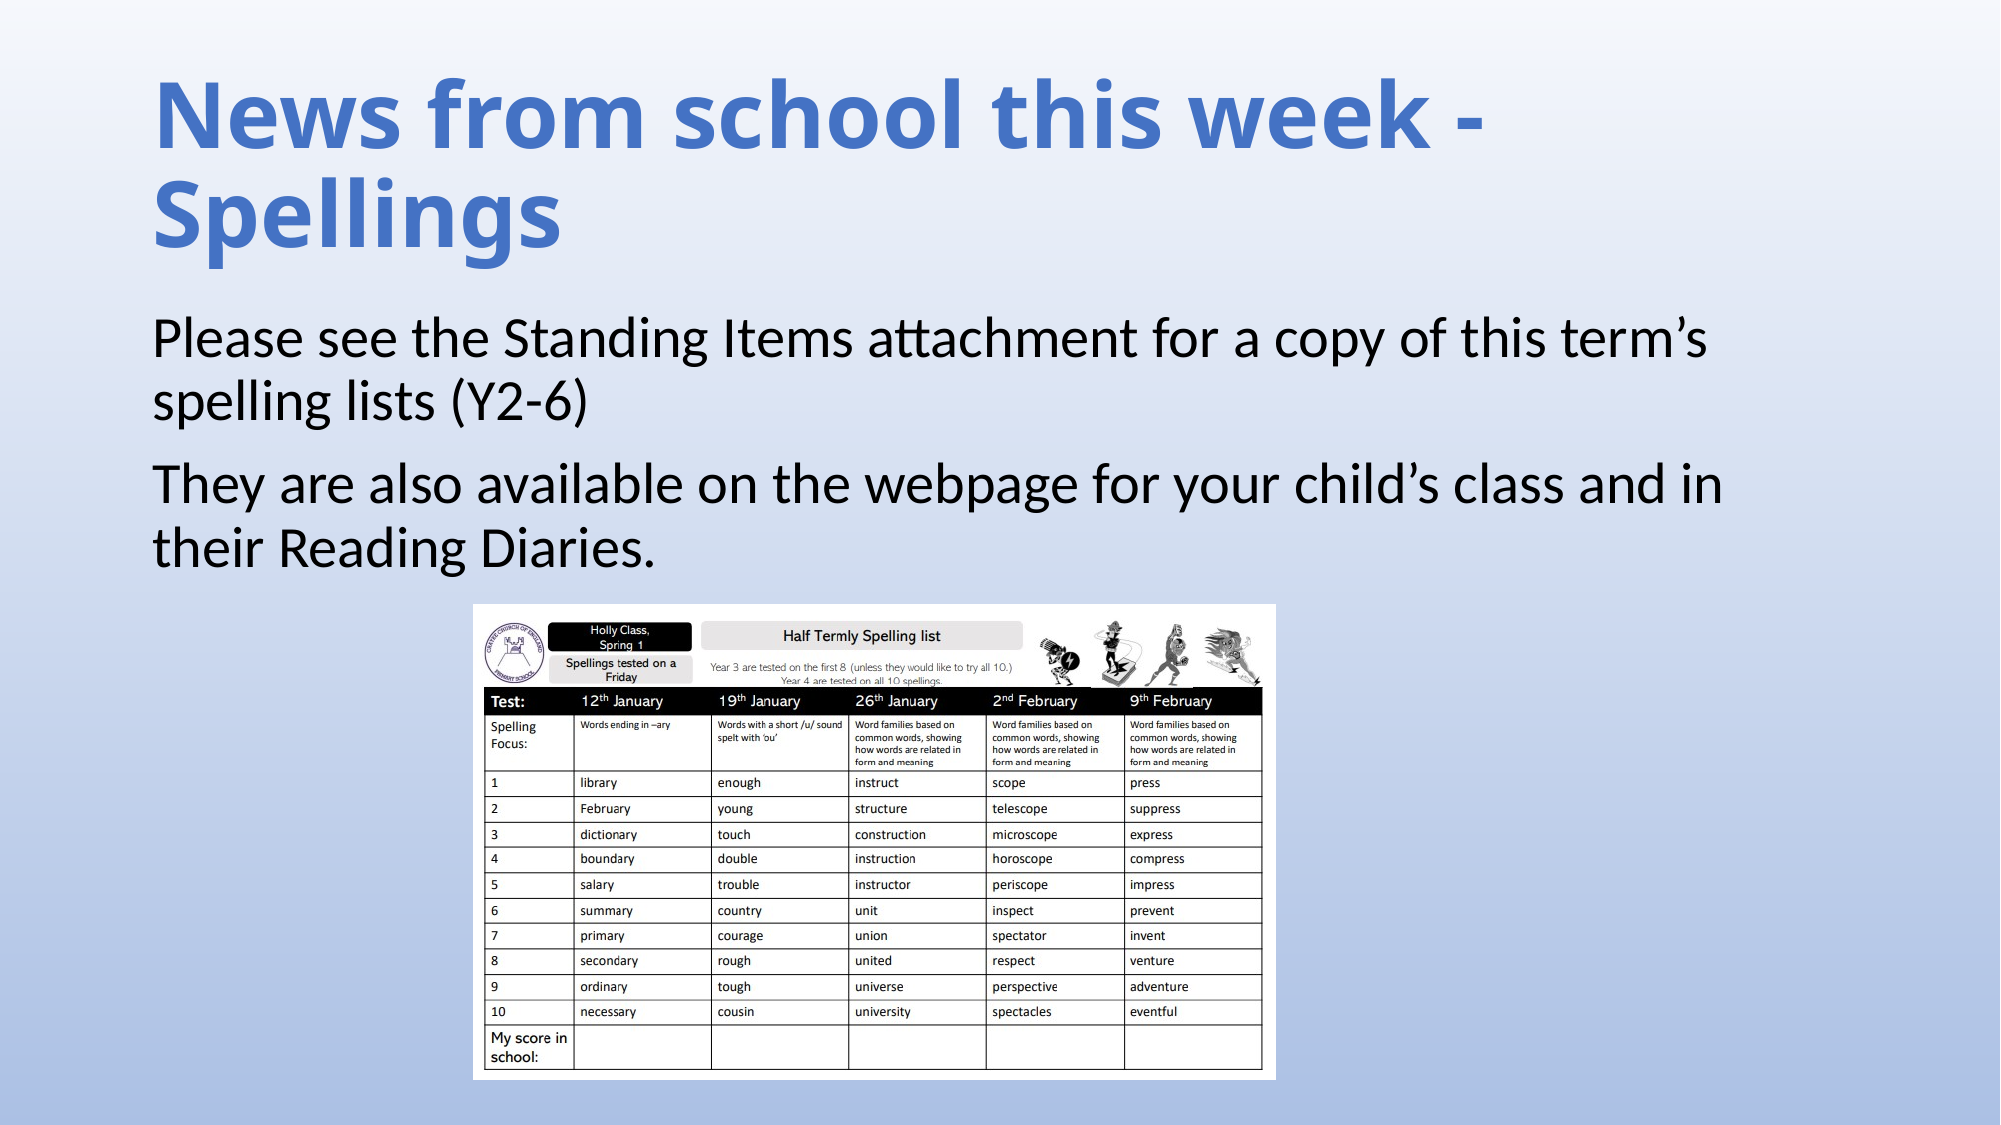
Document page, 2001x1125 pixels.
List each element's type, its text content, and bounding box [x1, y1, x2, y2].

list Please see the Standing Items attachment for a copy of this term’s spelling lists (Y2-6) They are also available on the webpage for your child’s class and in their Reading Diaries. [137, 299, 1863, 1014]
title News from school this week - Spellings [137, 59, 1863, 278]
picture [473, 604, 1276, 1080]
